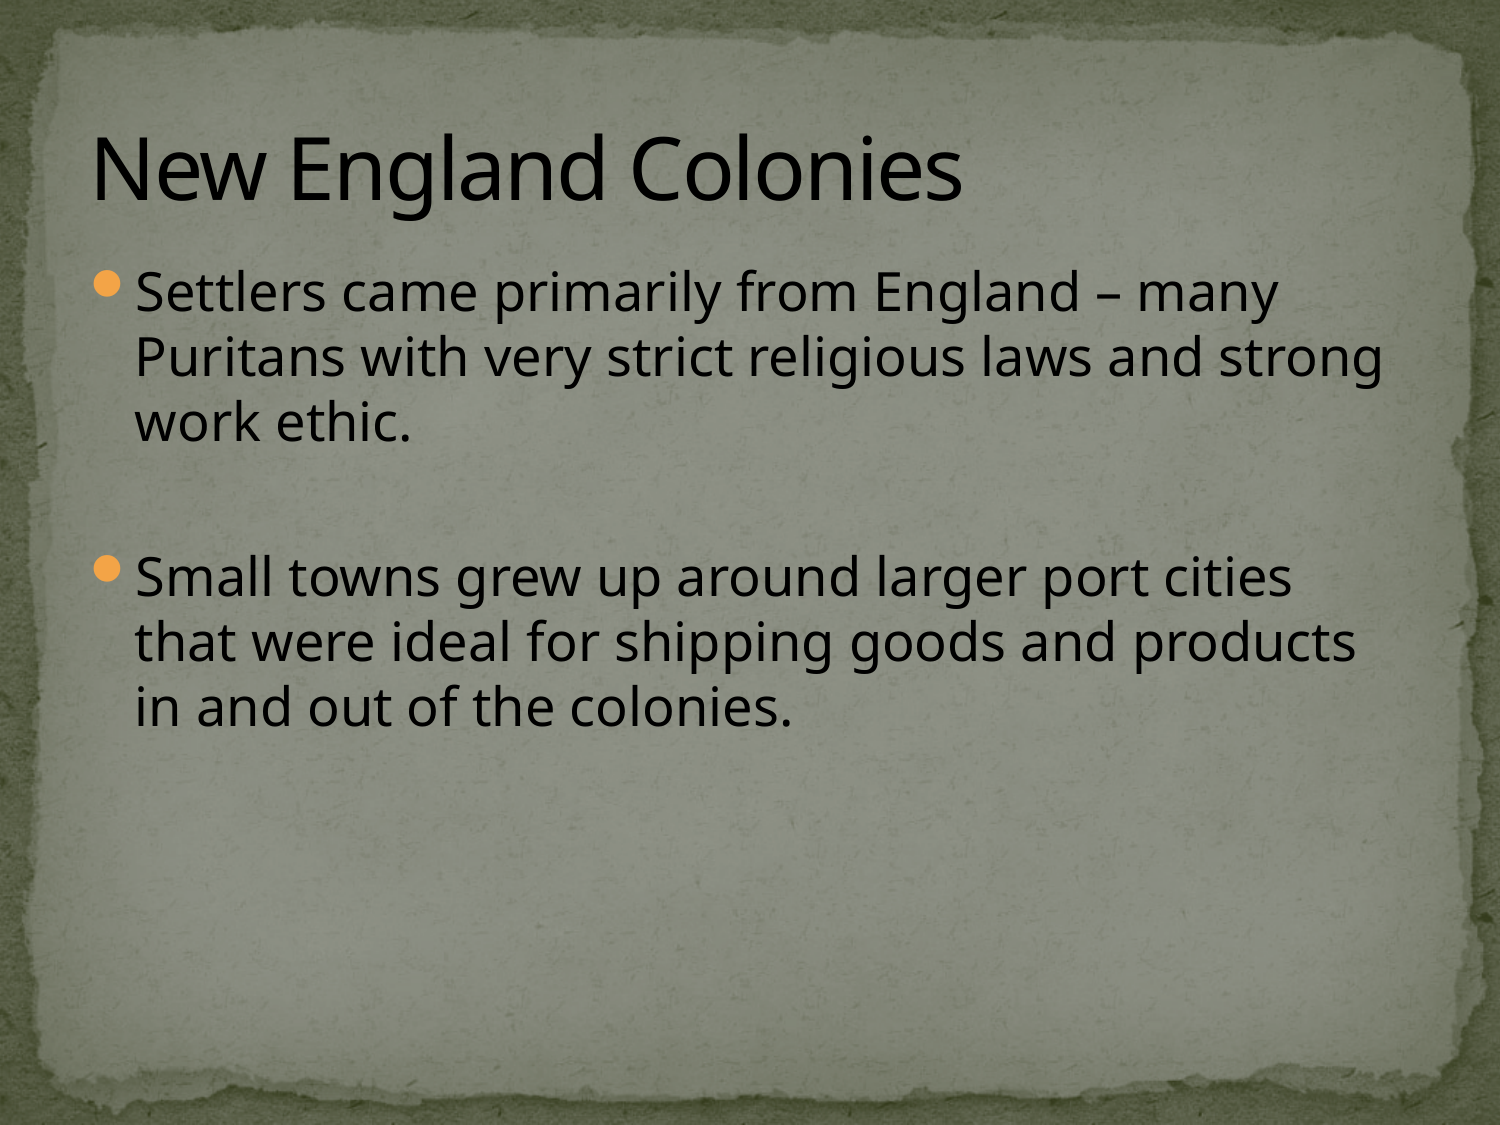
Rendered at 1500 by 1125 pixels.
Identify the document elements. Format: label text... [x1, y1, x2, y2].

title New England Colonies [74, 24, 1425, 225]
list Settlers came primarily from England – many Puritans with very strict religious laws and strong work ethic. Small towns grew up around larger port cities that were ideal for shipping goods and products in and out of the colonies. [75, 249, 1425, 1000]
